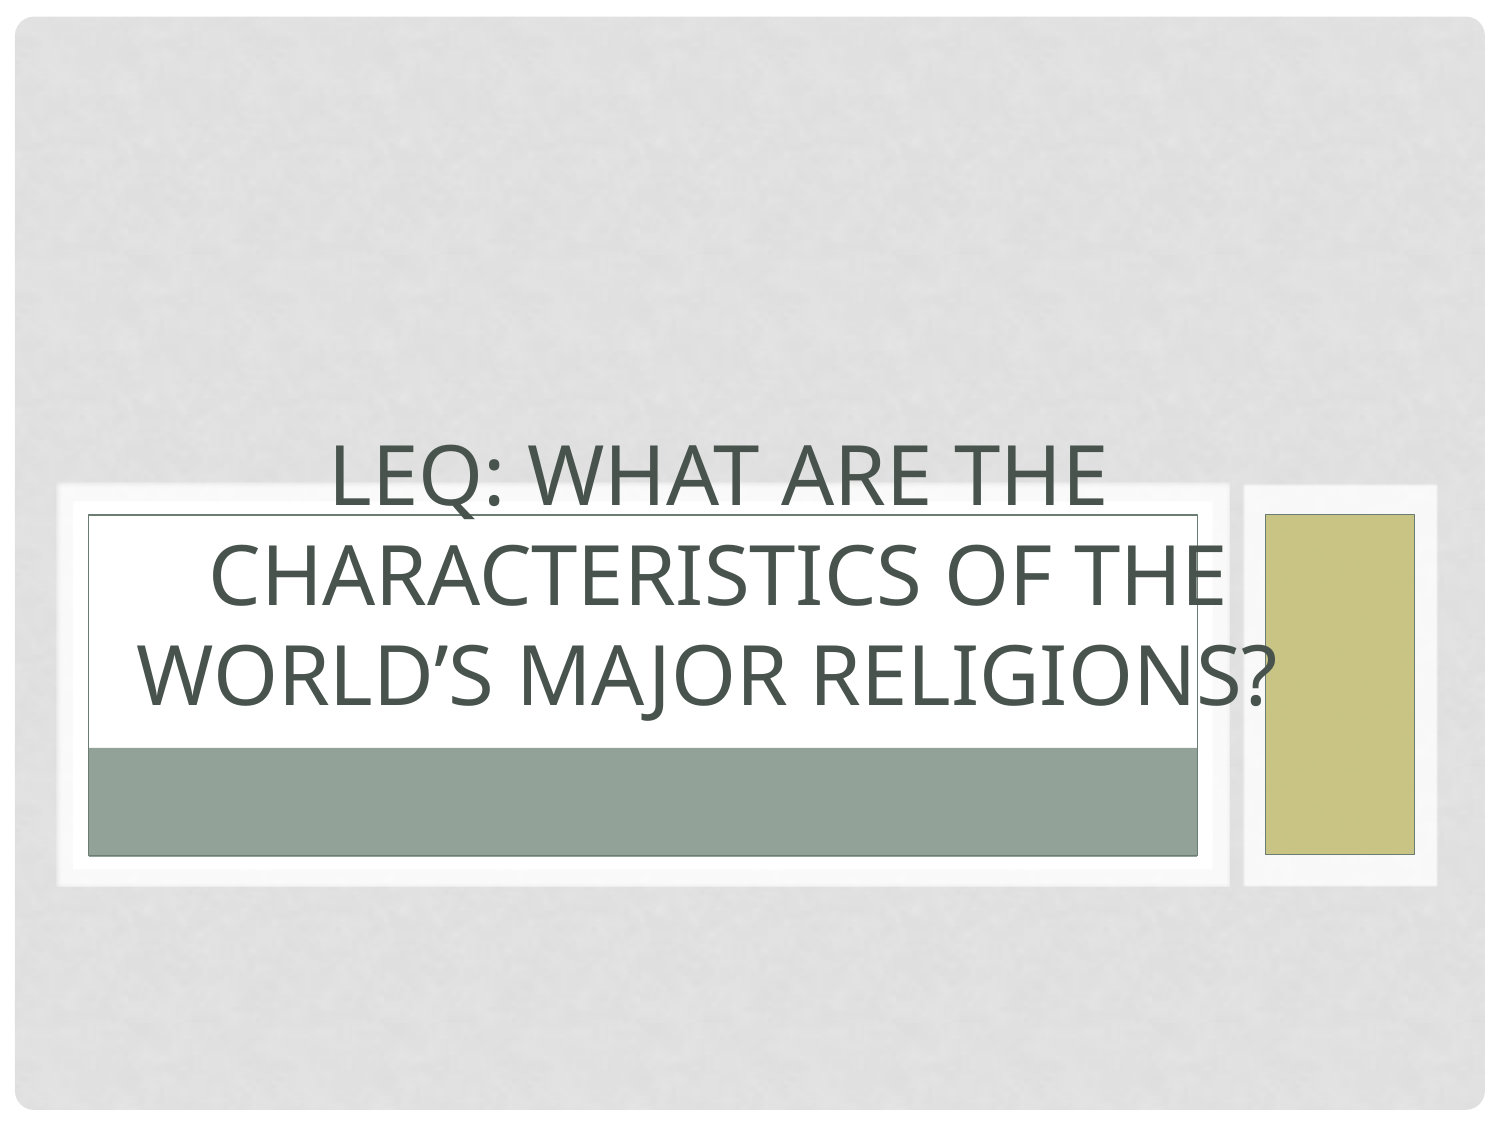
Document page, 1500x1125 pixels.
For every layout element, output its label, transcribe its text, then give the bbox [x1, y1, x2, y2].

title LEQ: What are the characteristics of the world’s major religions? [24, 529, 1413, 730]
